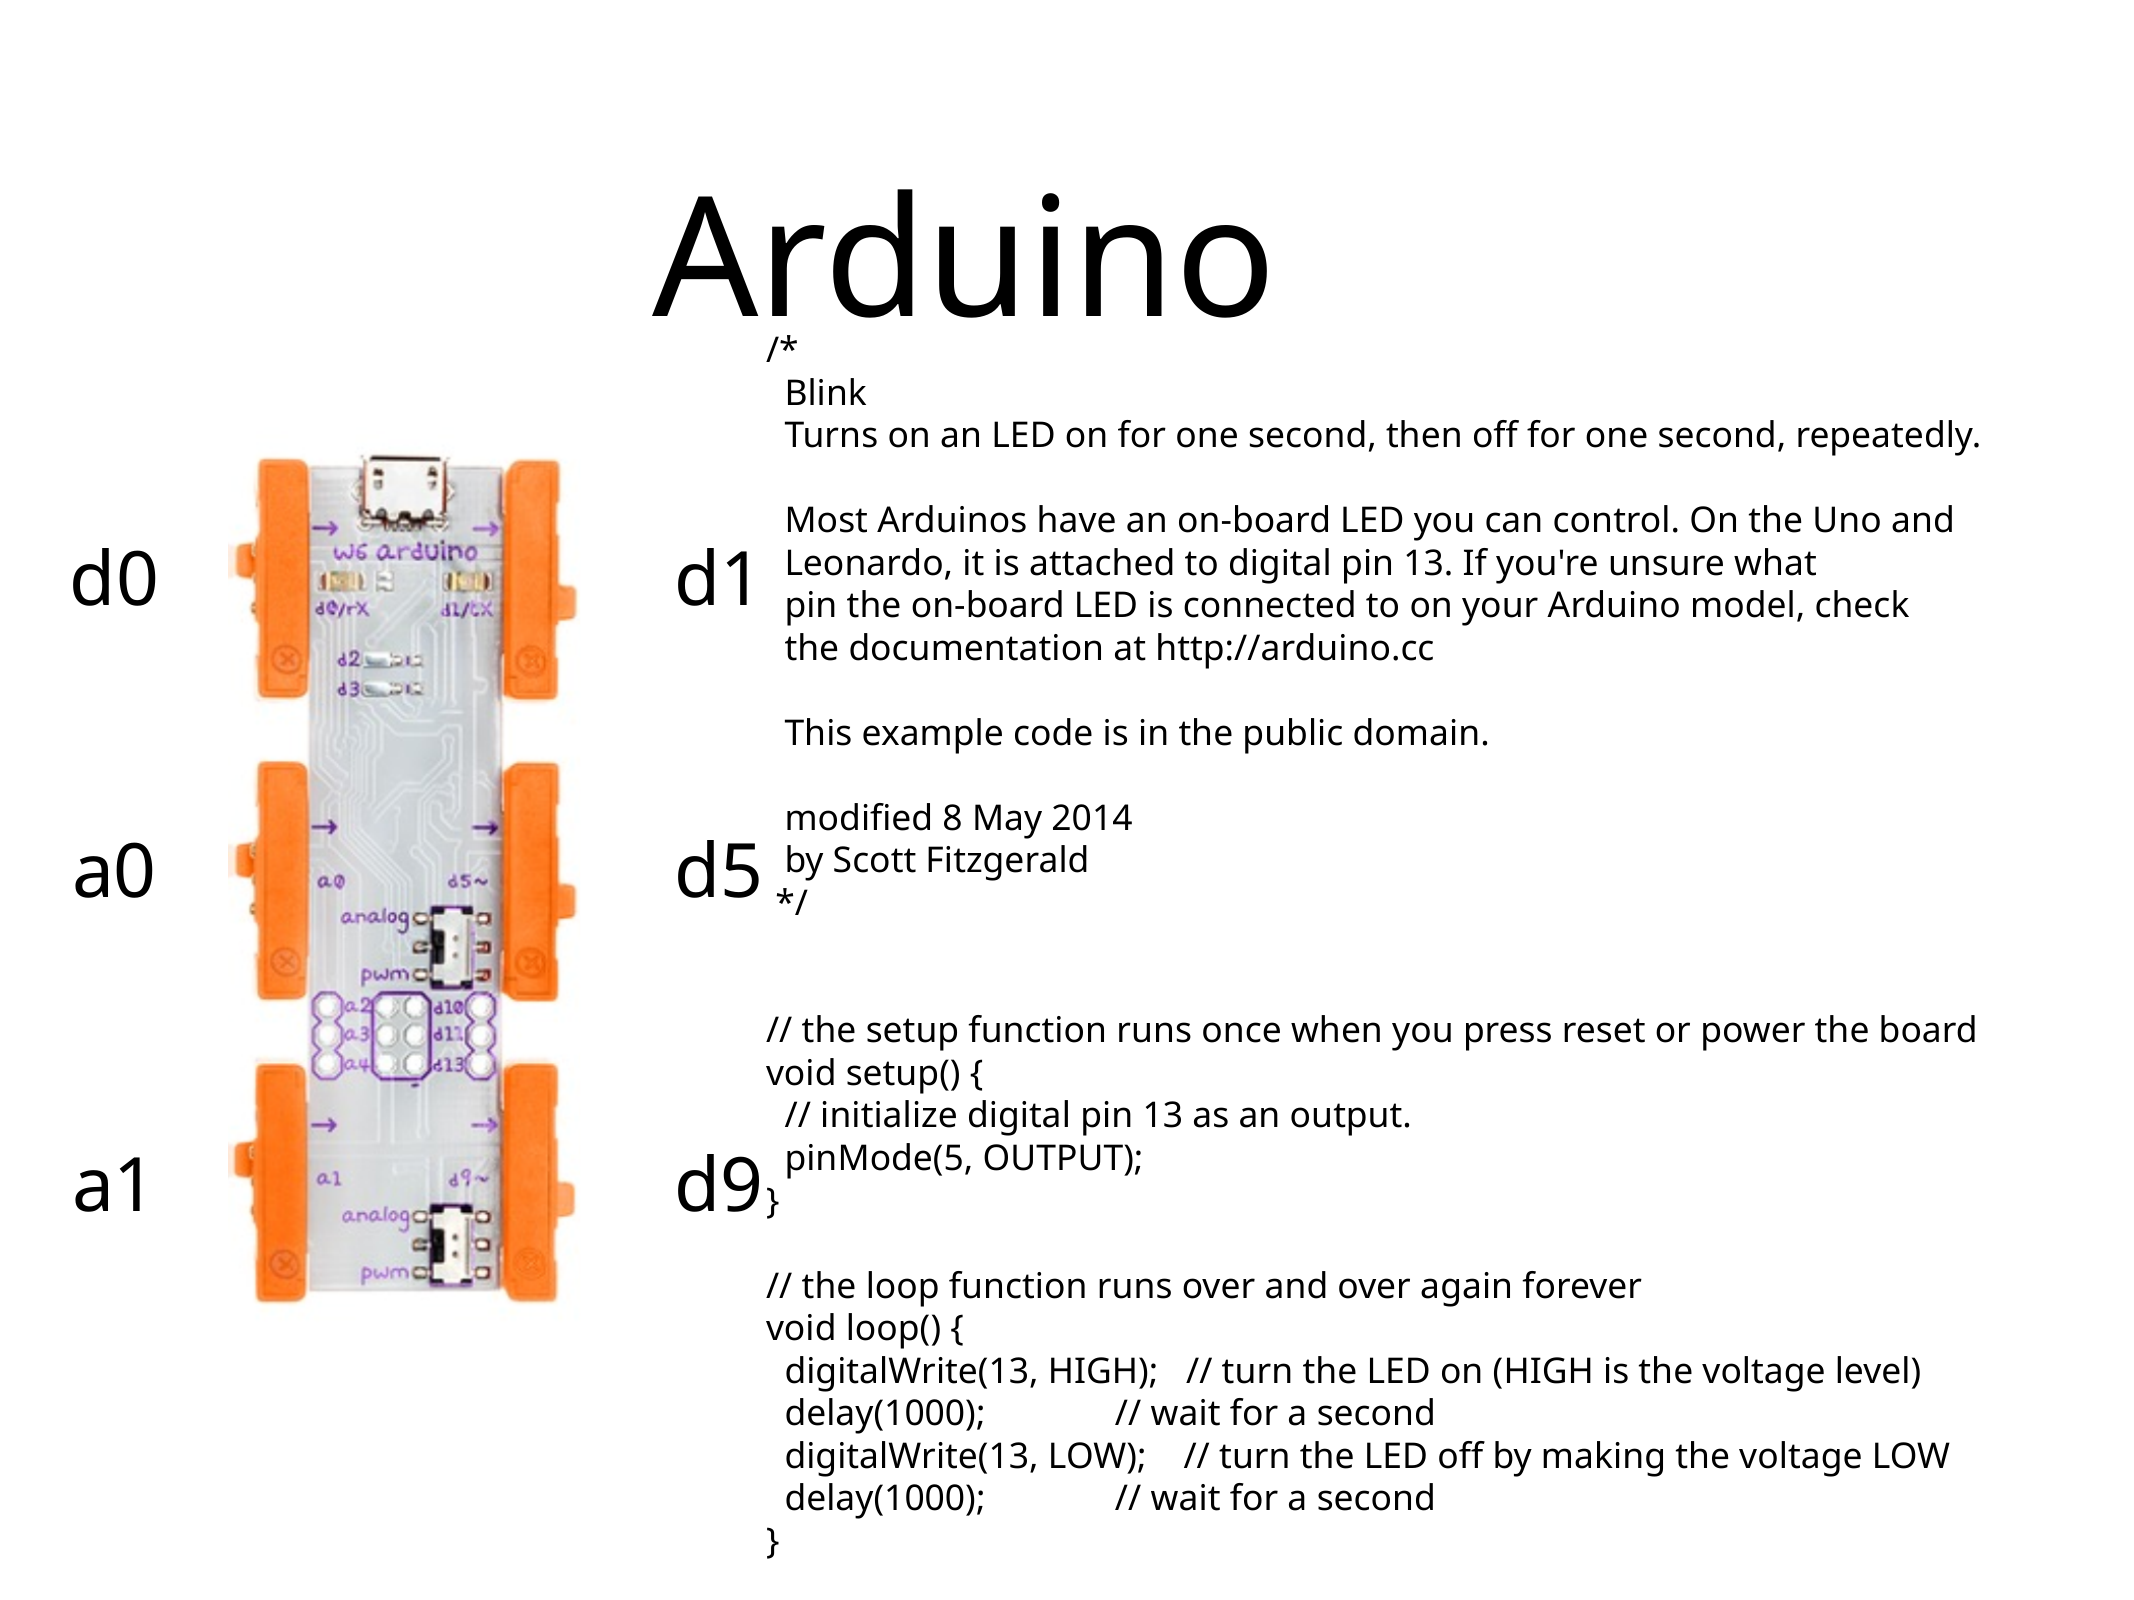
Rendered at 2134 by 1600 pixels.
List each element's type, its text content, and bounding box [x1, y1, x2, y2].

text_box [61, 425, 772, 1330]
title Arduino [53, 72, 1876, 428]
text_box /* Blink Turns on an LED on for one second, then off for one second, repeatedly. Most Arduinos have an on-board LED you can control. On the Uno and Leonardo, it is attached to digital pin 13. If you're unsure what pin the on-board LED is connected to on your Arduino model, check the documentation at http://arduino.cc This example code is in the public domain. modified 8 May 2014 by Scott Fitzgerald */ // the setup function runs once when you press reset or power the board void setup() { // initialize digital pin 13 as an output. pinMode(5, OUTPUT); } // the loop function runs over and over again forever void loop() { digitalWrite(13, HIGH); // turn the LED on (HIGH is the voltage level) delay(1000); // wait for a second digitalWrite(13, LOW); // turn the LED off by making the voltage LOW delay(1000); // wait for a second } [757, 318, 1991, 1569]
